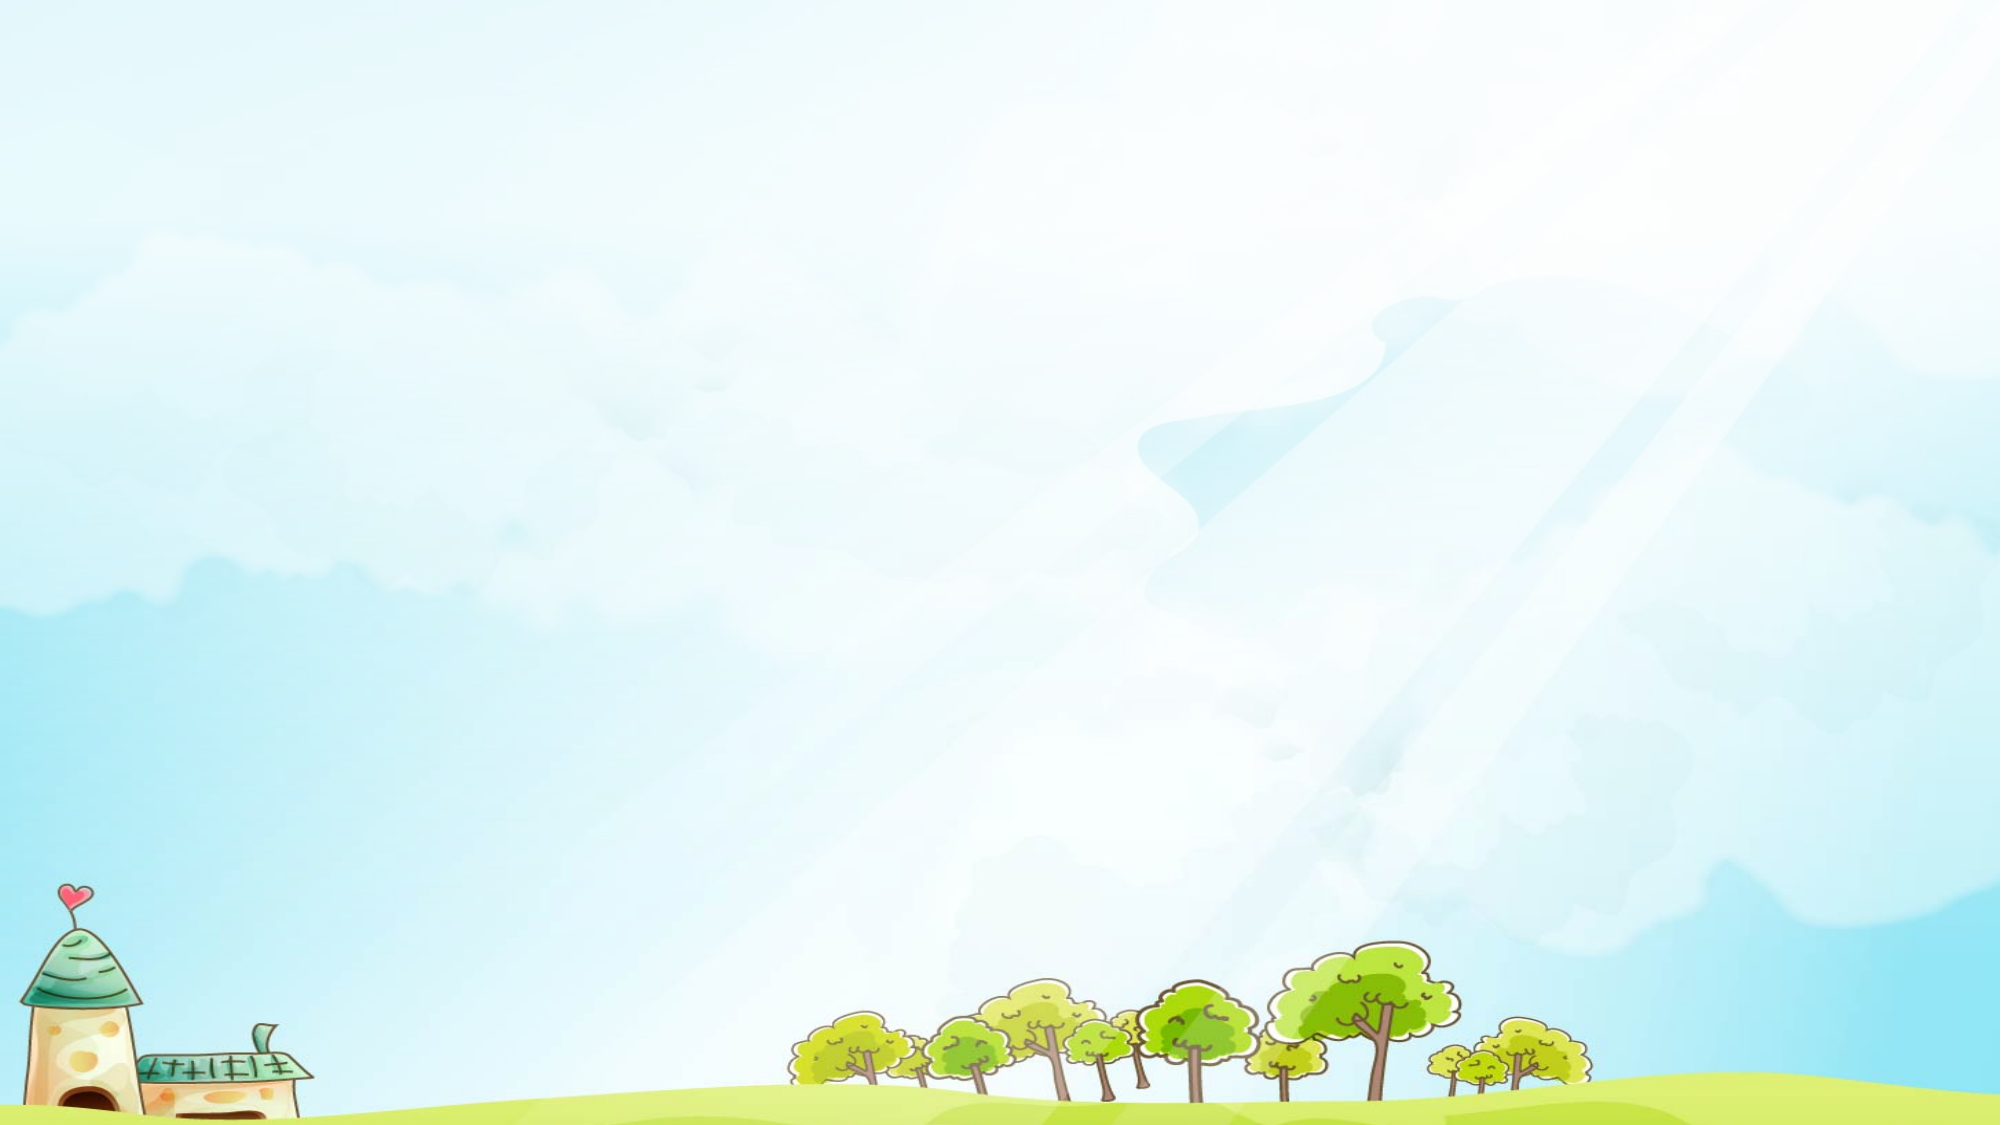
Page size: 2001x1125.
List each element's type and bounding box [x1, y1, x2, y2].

picture [0, 892, 2000, 1125]
